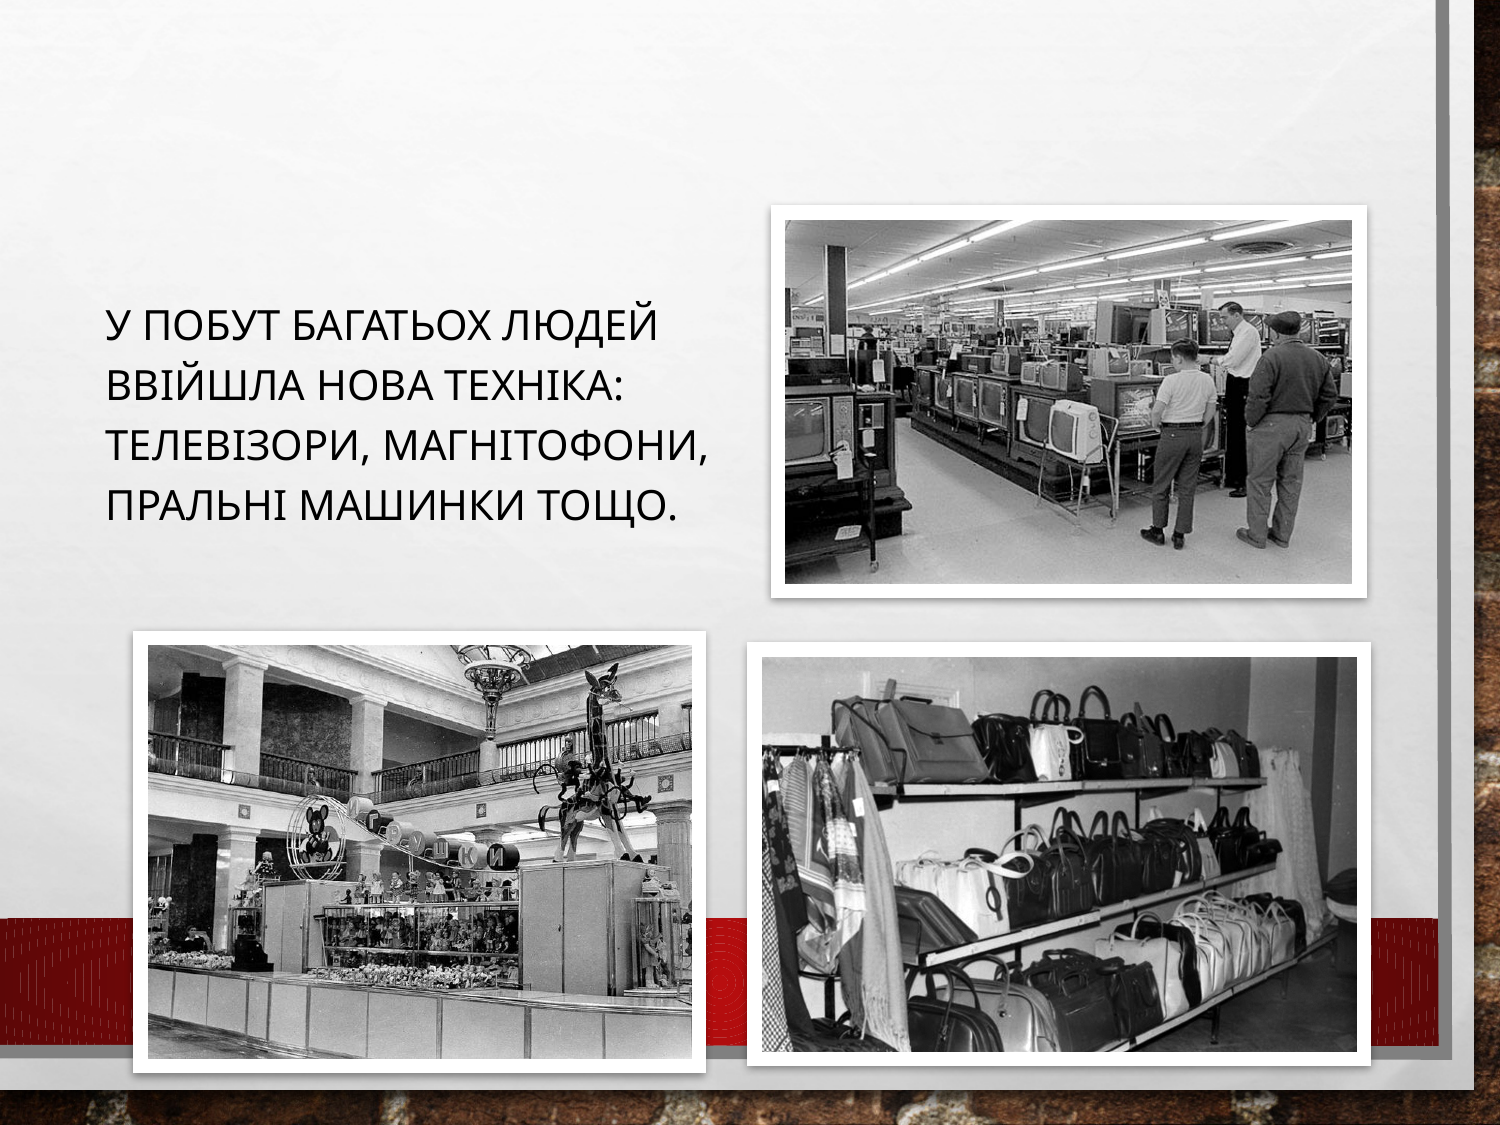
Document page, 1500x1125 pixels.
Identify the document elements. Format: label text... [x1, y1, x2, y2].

list У побут багатьох людей ввійшла нова техніка: телевізори, магнітофони, пральні машинки тощо. [53, 267, 762, 551]
picture [147, 644, 692, 1059]
picture [761, 656, 1357, 1052]
picture [0, 0, 1500, 1125]
picture [785, 219, 1353, 584]
